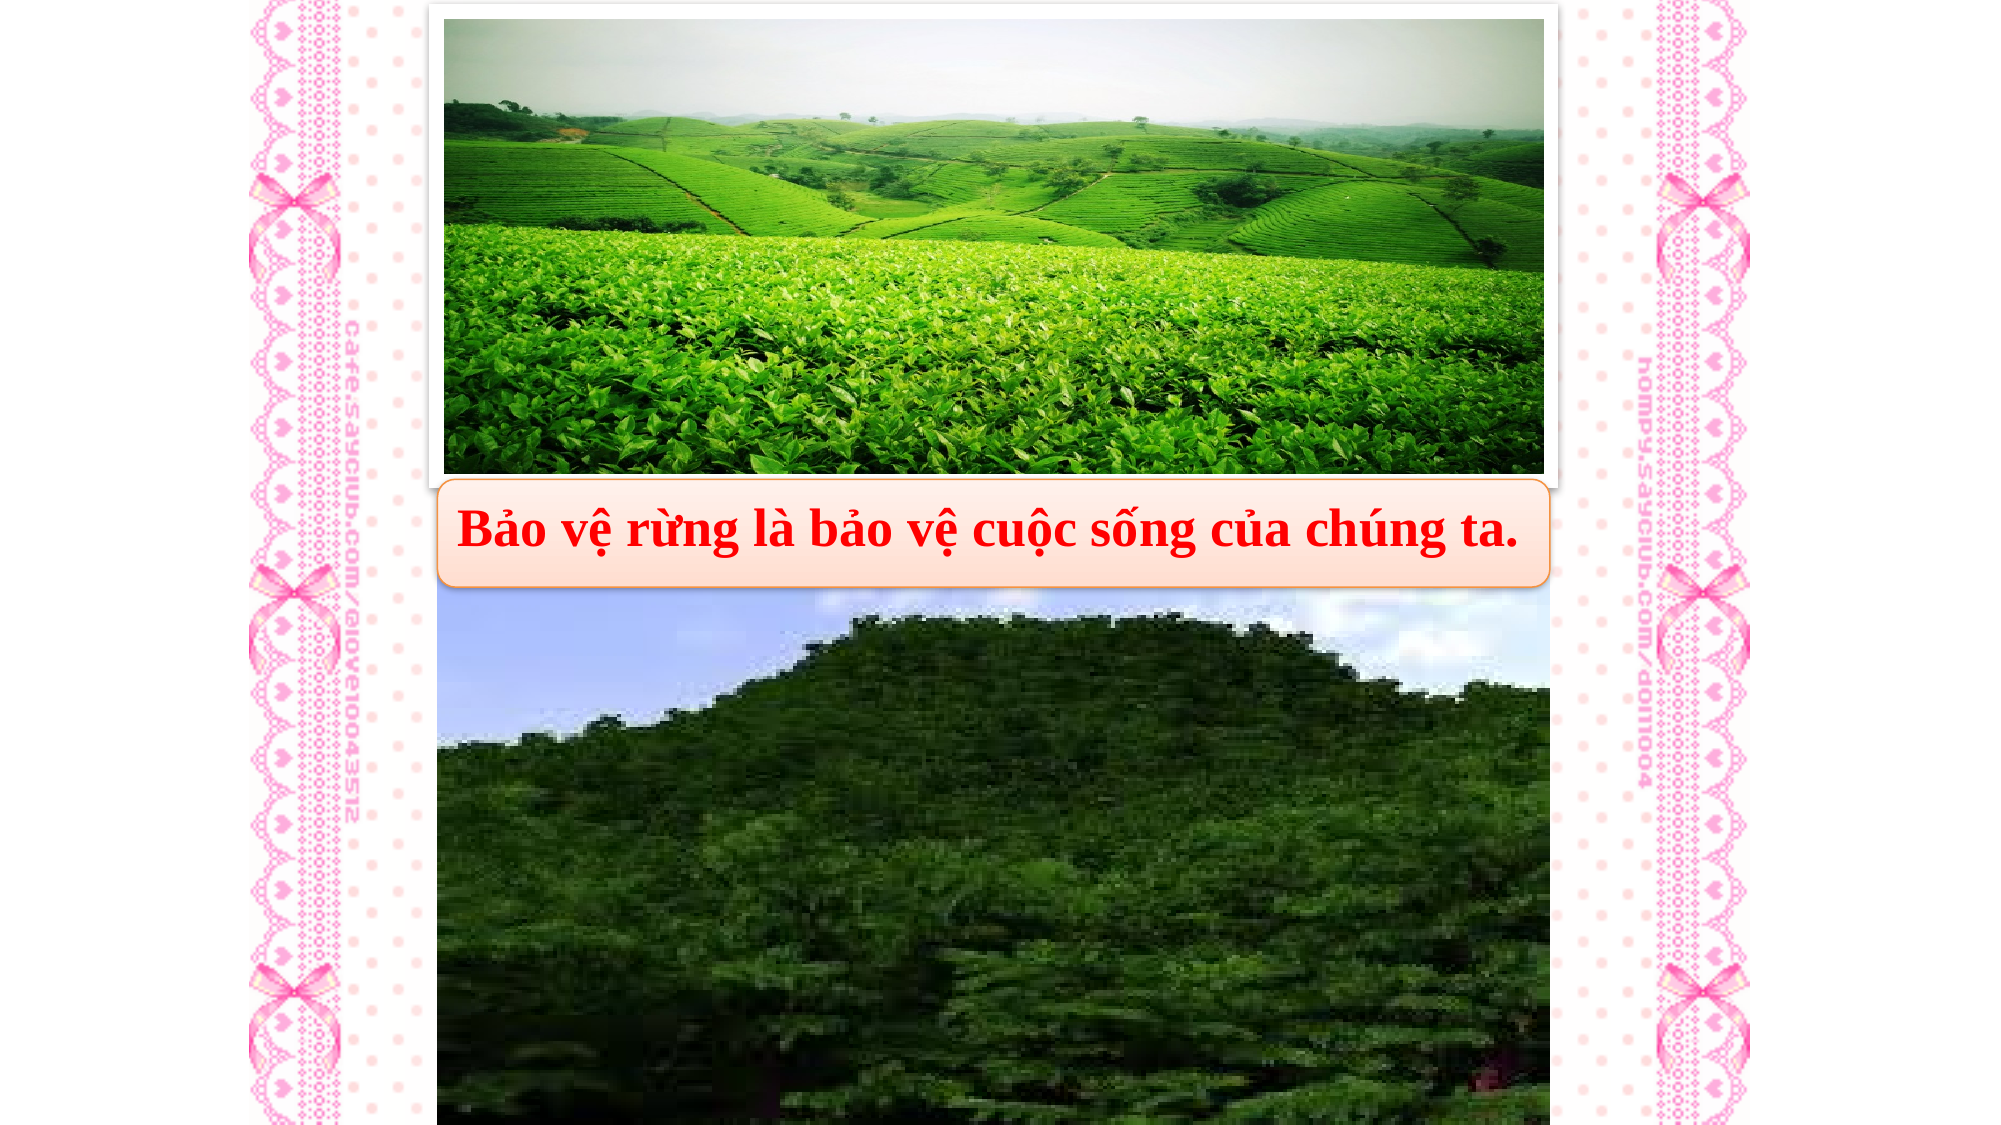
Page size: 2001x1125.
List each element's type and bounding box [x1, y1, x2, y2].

picture [249, 0, 1751, 1125]
